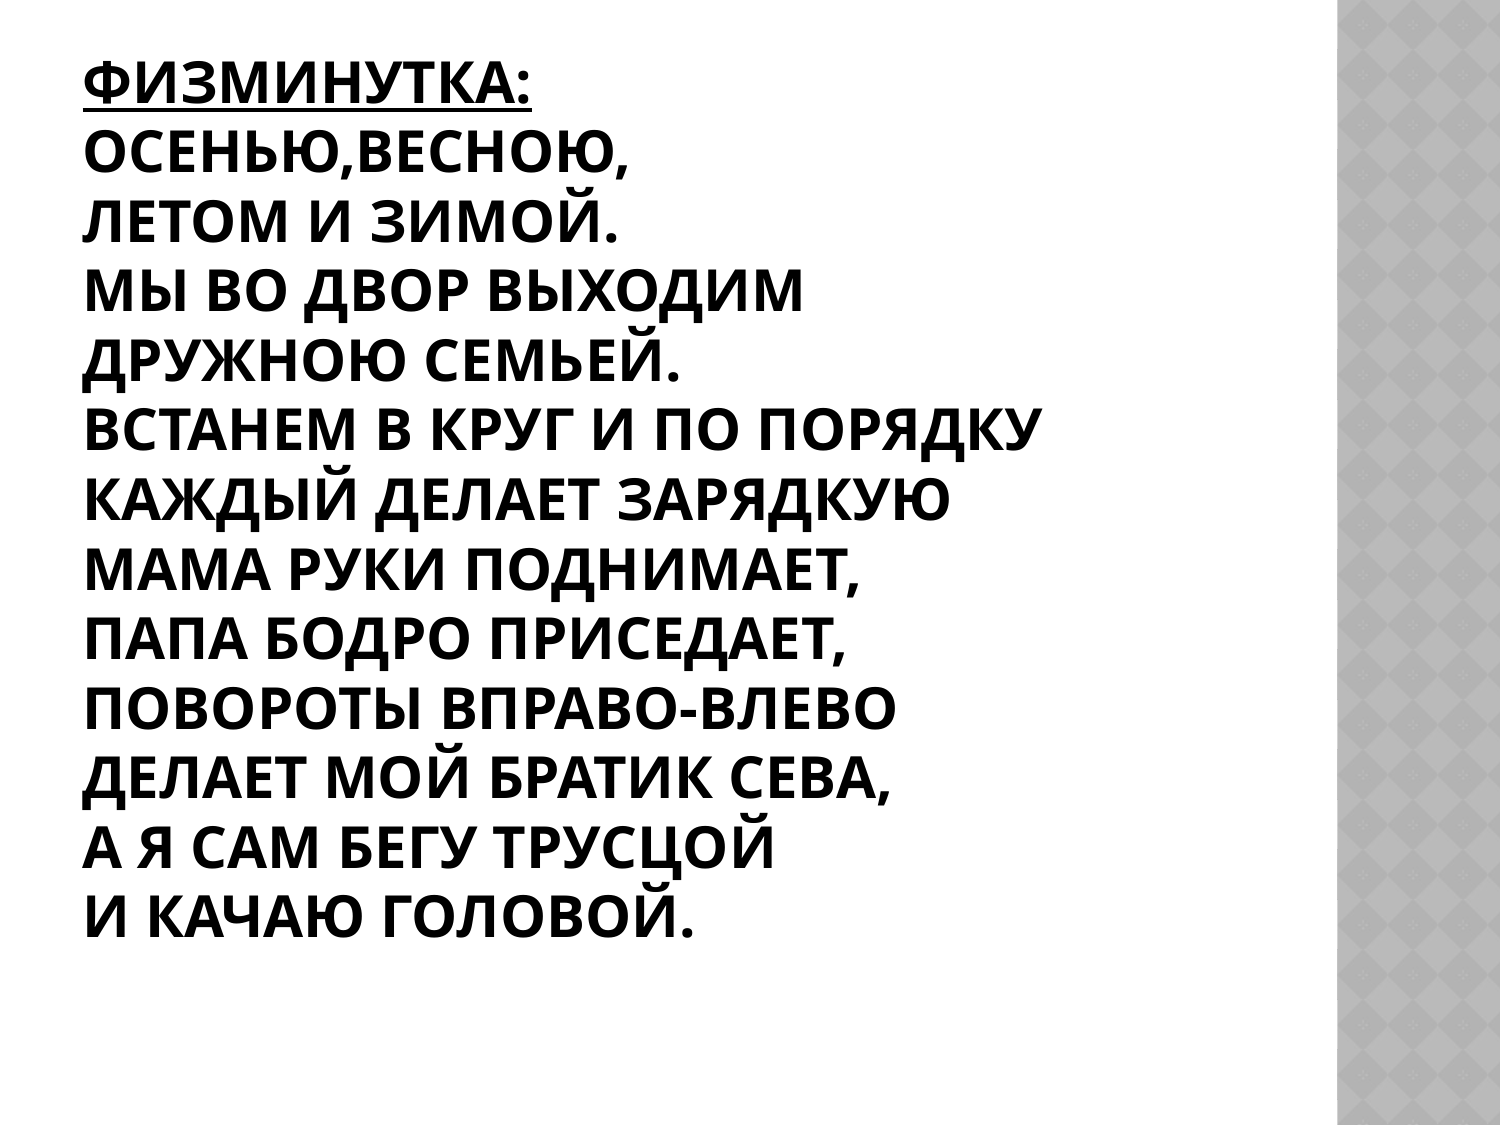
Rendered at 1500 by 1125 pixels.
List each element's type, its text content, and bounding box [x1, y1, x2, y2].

title Физминутка: Осенью,весною, Летом и зимой. Мы во двор выходим дружною семьей. Встанем в круг и по порядку Каждый делает зарядкую Мама руки поднимает, Папа бодро приседает, Повороты вправо-влево Делает мой братик Сева, А я сам бегу трусцой И качаю головой. [75, 45, 1164, 1035]
